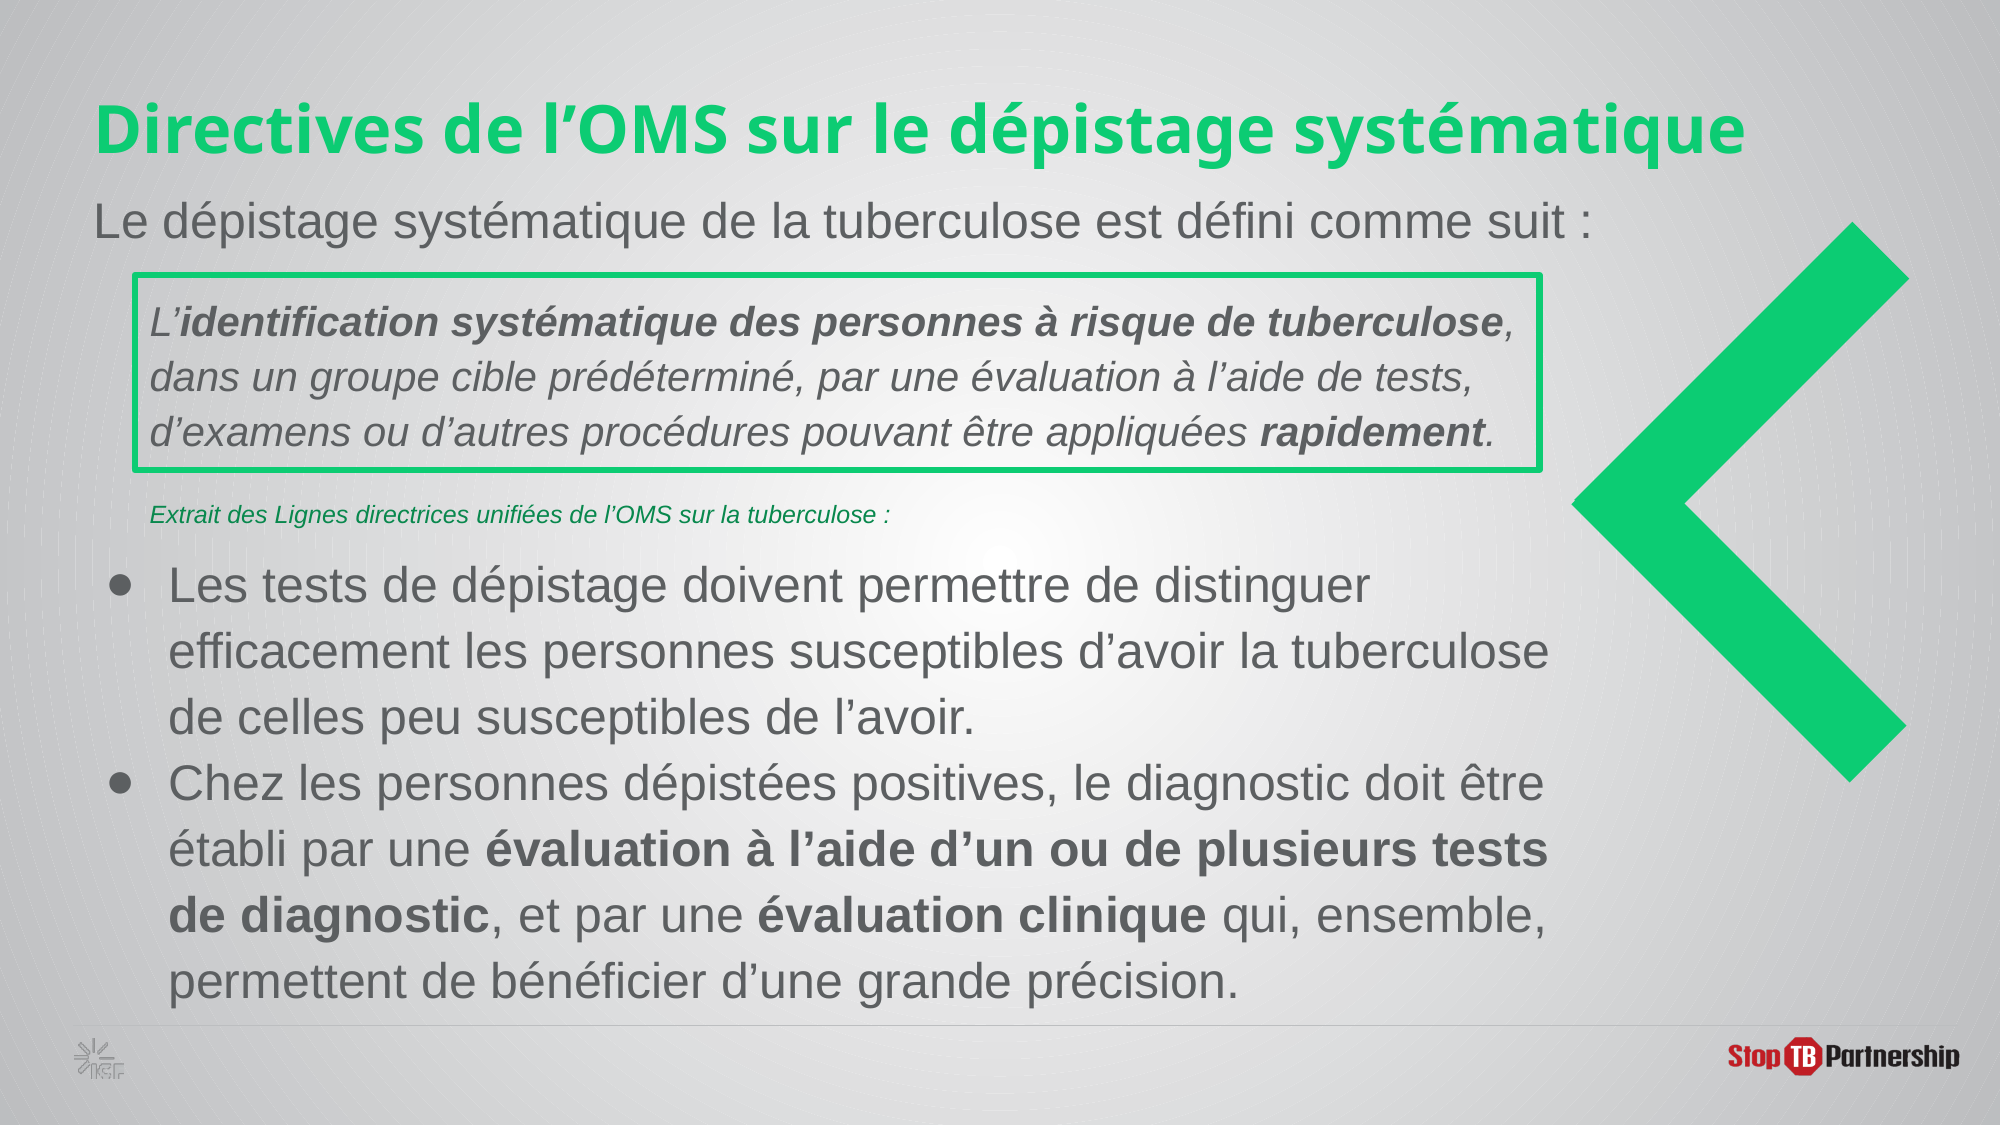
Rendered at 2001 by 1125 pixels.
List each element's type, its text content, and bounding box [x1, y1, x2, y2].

list Le dépistage systématique de la tuberculose est défini comme suit : Les tests de dépistage doivent permettre de distinguer efficacement les personnes susceptibles d’avoir la tuberculose de celles peu susceptibles de l’avoir. Chez les personnes dépistées positives, le diagnostic doit être établi par une évaluation à l’aide d’un ou de plusieurs tests de diagnostic, et par une évaluation clinique qui, ensemble, permettent de bénéficier d’une grande précision. [93, 175, 1607, 1012]
title Directives de l’OMS sur le dépistage systématique [93, 85, 1921, 175]
text_box Extrait des Lignes directrices unifiées de l’OMS sur la tuberculose : [134, 483, 1740, 543]
picture [74, 1038, 124, 1079]
picture [1725, 1035, 1961, 1077]
text_box L’identification systématique des personnes à risque de tuberculose, dans un groupe cible prédéterminé, par une évaluation à l’aide de tests, d’examens ou d’autres procédures pouvant être appliquées rapidement. [134, 275, 1540, 470]
